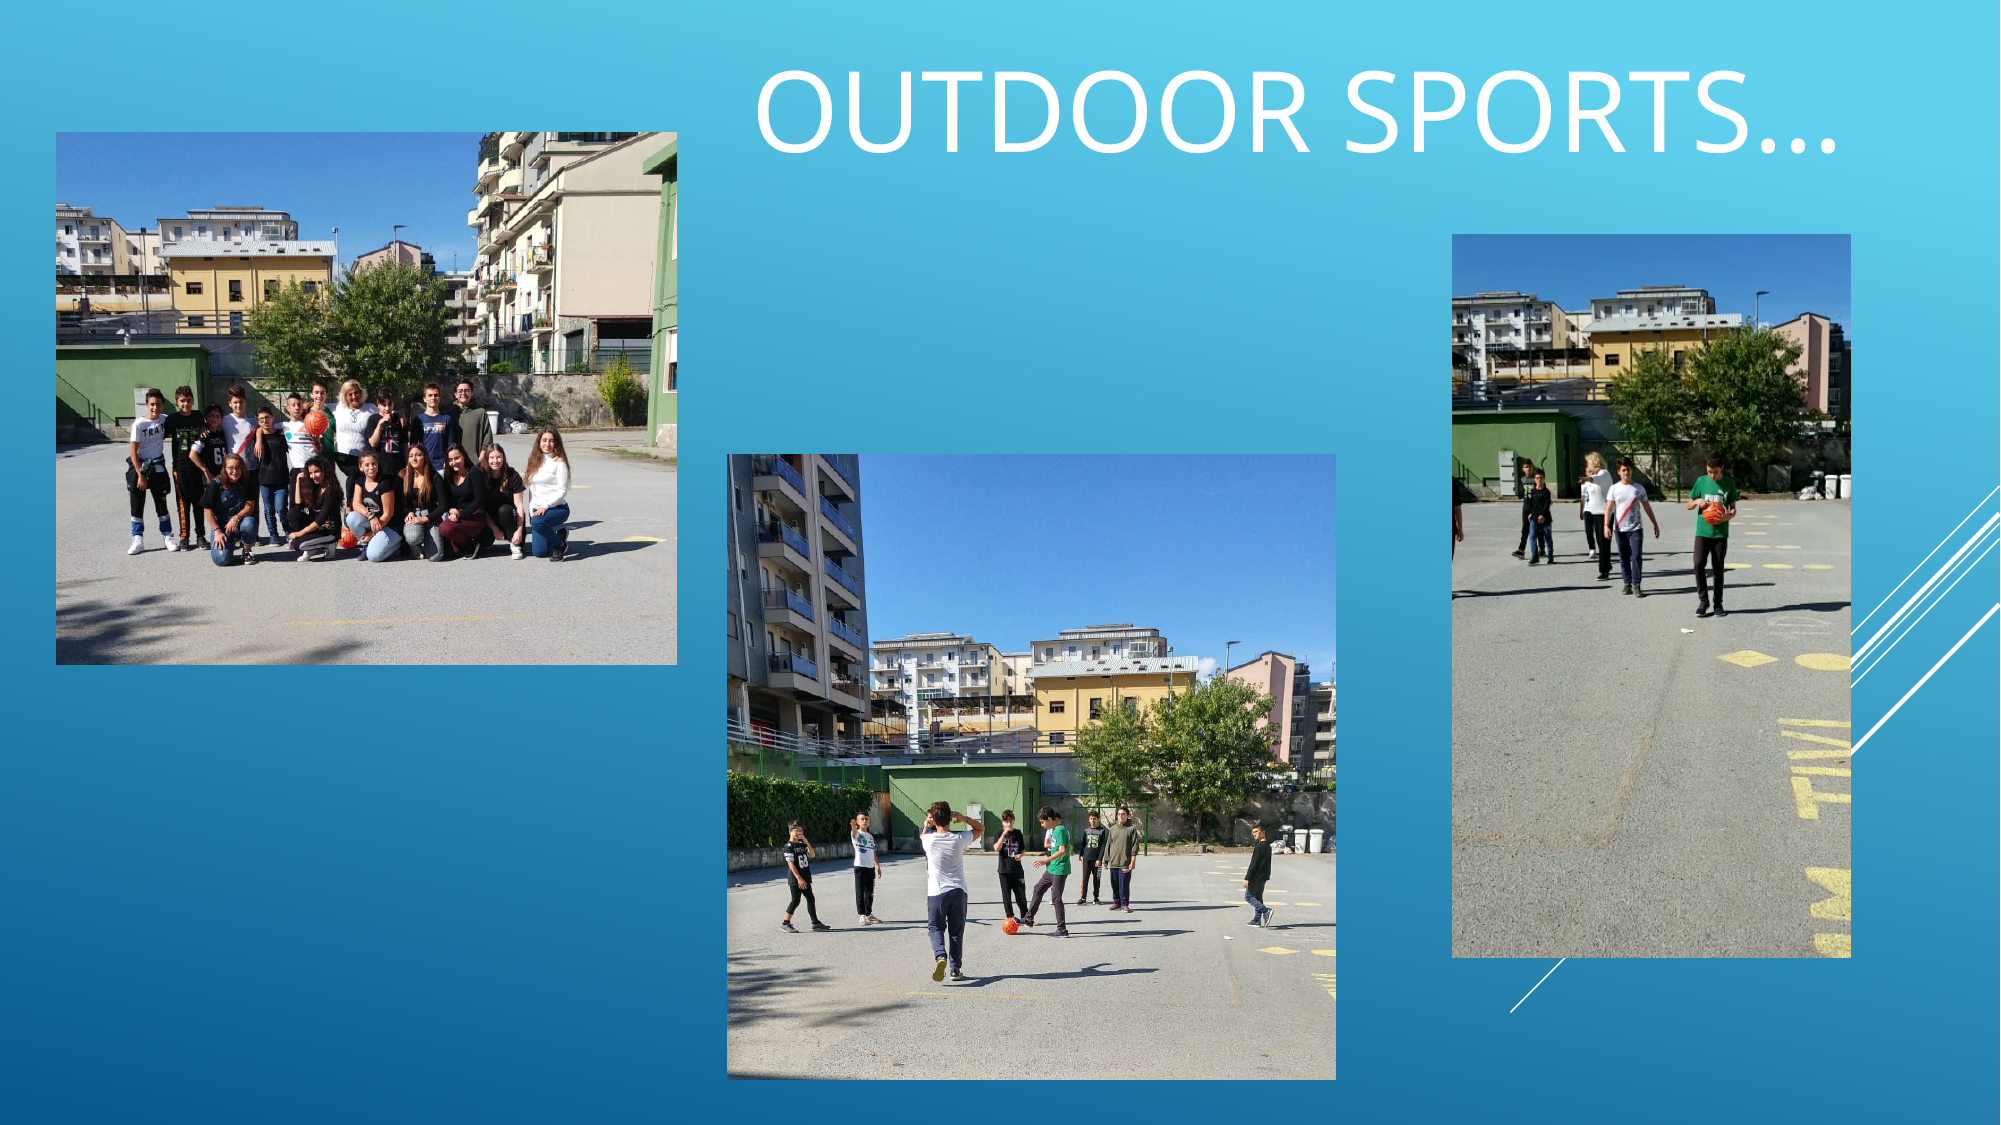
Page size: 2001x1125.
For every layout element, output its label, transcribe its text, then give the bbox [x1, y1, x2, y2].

text_box OUTDOOR SPORTS... [735, 32, 1861, 185]
picture [55, 131, 677, 666]
picture [1452, 233, 1851, 958]
picture [726, 454, 1337, 1080]
